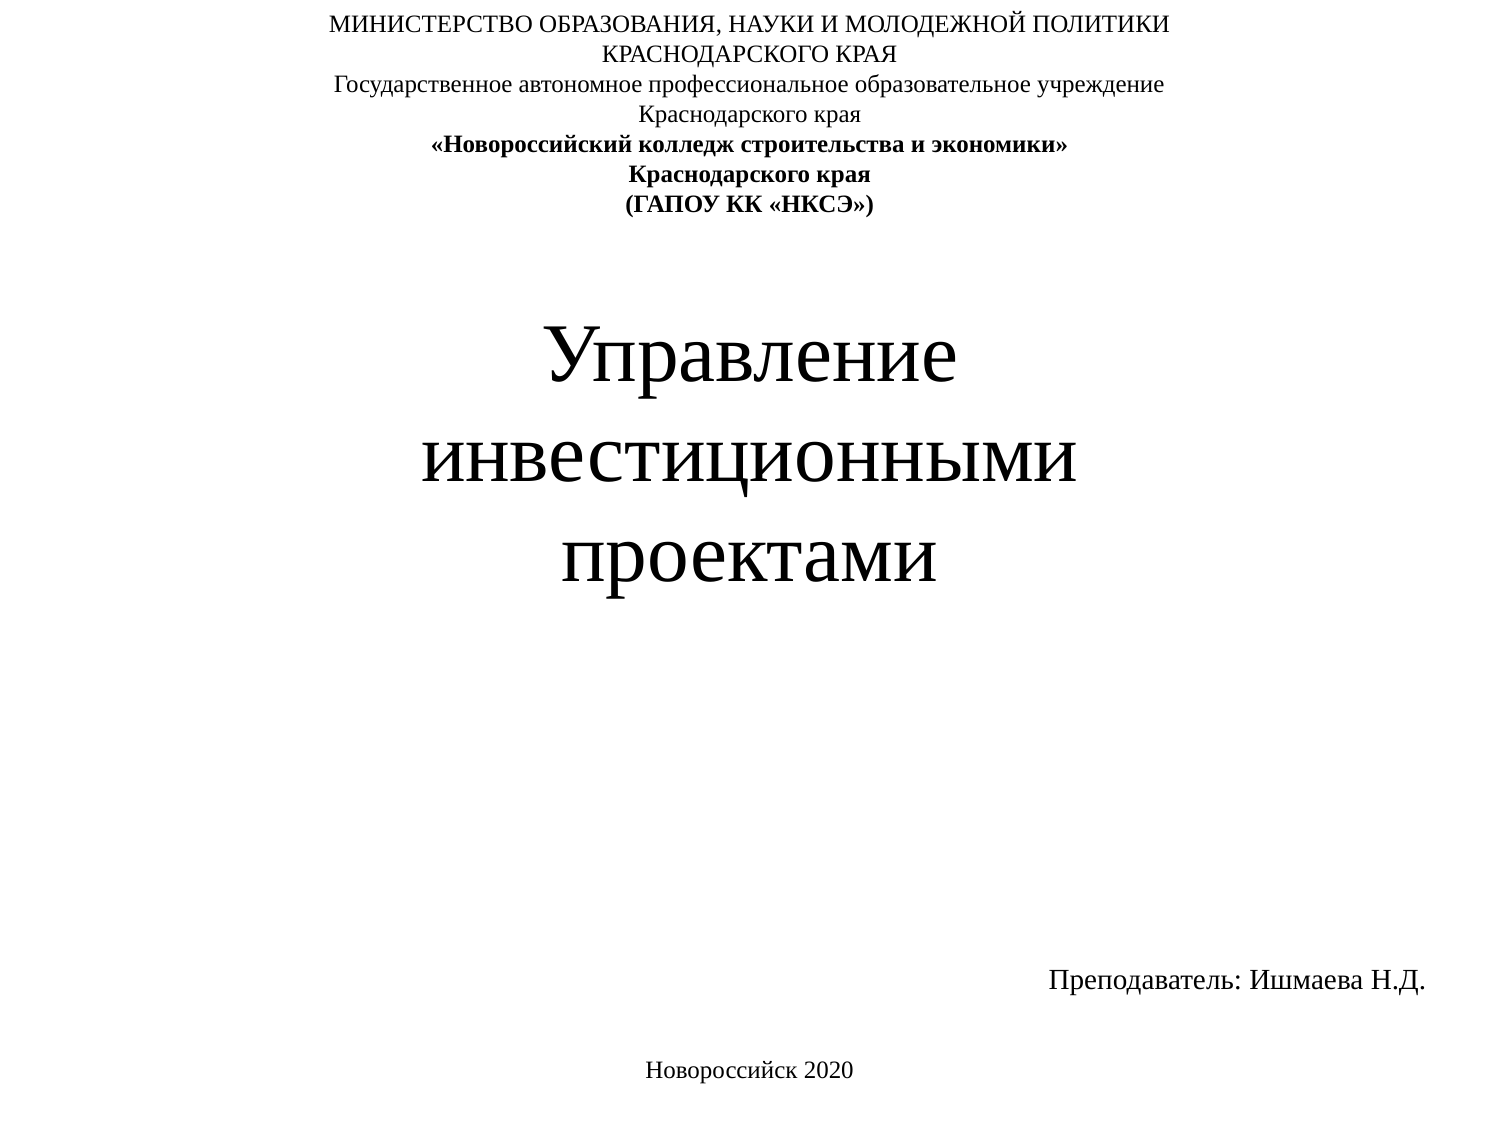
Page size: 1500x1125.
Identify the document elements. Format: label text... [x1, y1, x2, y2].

text_box Преподаватель: Ишмаева Н.Д. [1033, 952, 1447, 1003]
text_box Новороссийск 2020 [630, 1045, 870, 1091]
text_box Управление инвестиционными проектами [324, 290, 1176, 606]
text_box МИНИСТЕРСТВО ОБРАЗОВАНИЯ, НАУКИ И МОЛОДЕЖНОЙ ПОЛИТИКИ КРАСНОДАРСКОГО КРАЯ Государственное автономное профессиональное образовательное учреждение Краснодарского края «Новороссийский колледж строительства и экономики» Краснодарского края (ГАПОУ КК «НКСЭ») [313, 0, 1186, 225]
